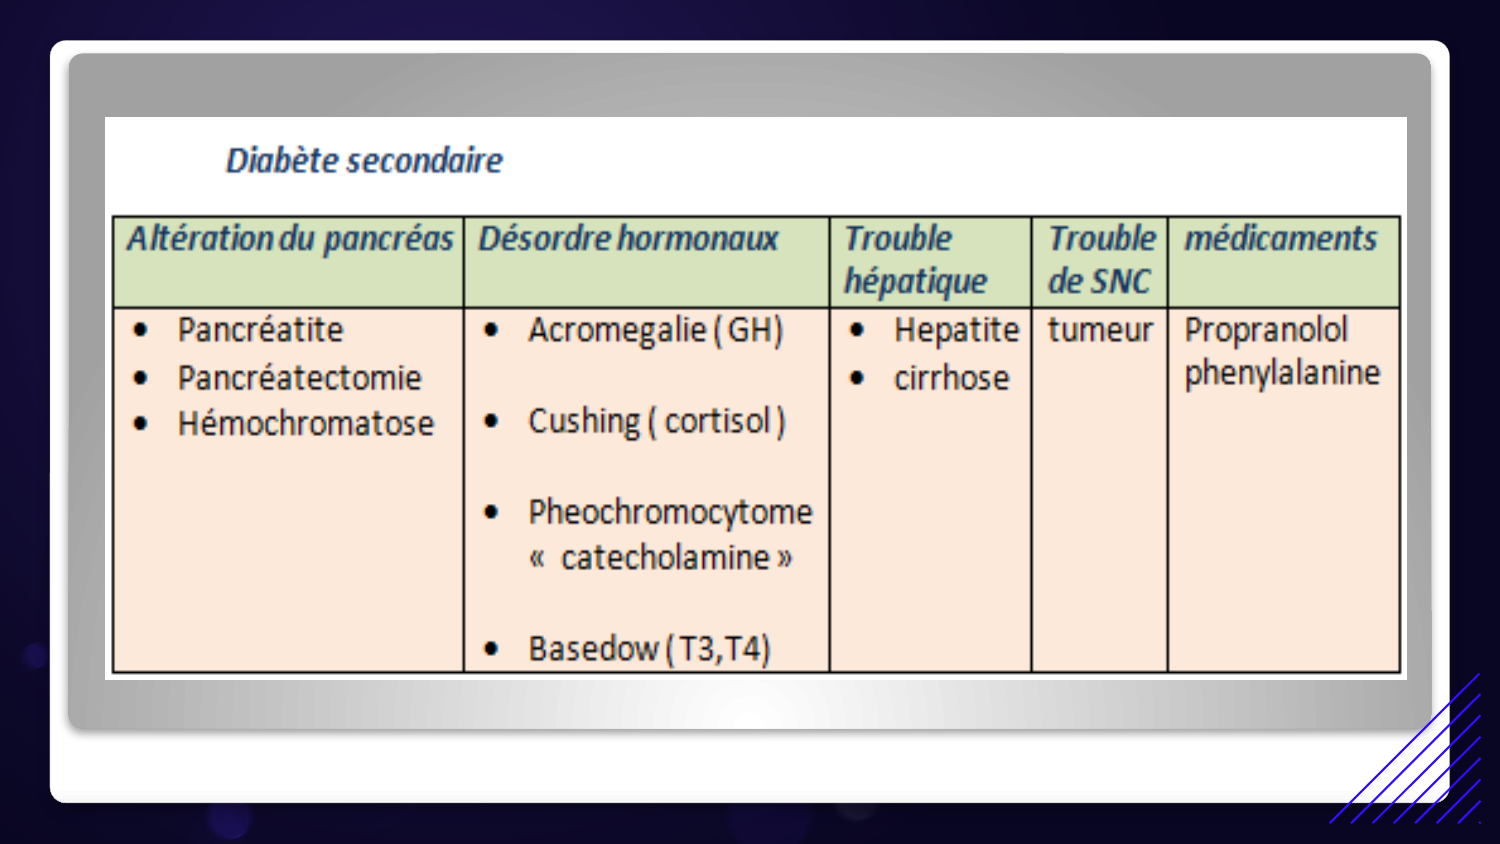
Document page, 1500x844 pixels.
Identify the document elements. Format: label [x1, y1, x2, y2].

list [105, 116, 1407, 680]
text_box [1329, 673, 1481, 824]
picture [0, 0, 1500, 844]
